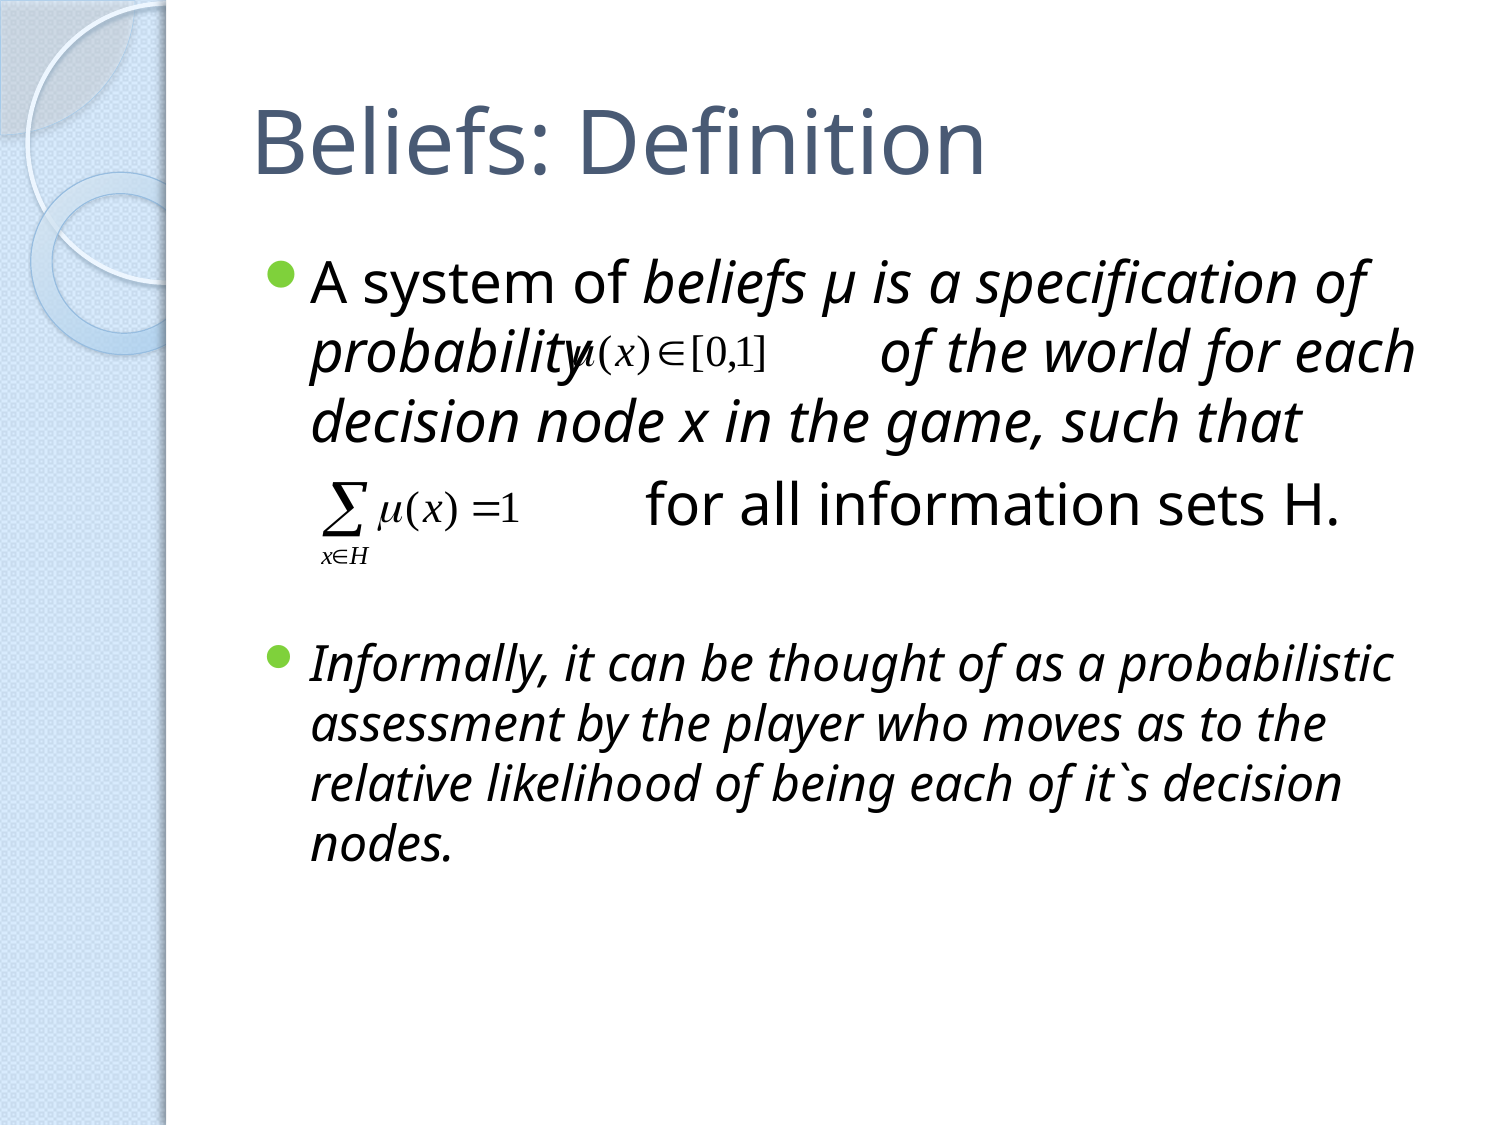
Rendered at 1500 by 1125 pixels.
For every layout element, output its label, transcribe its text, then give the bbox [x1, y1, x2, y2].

title Beliefs: Definition [235, 45, 1466, 233]
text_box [312, 474, 524, 575]
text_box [560, 325, 772, 386]
list A system of beliefs μ is a specification of probability of the world for each decision node x in the game, such that for all information sets H. Informally, it can be thought of as a probabilistic assessment by the player who moves as to the relative likelihood of being each of it`s decision nodes. [235, 237, 1466, 1025]
